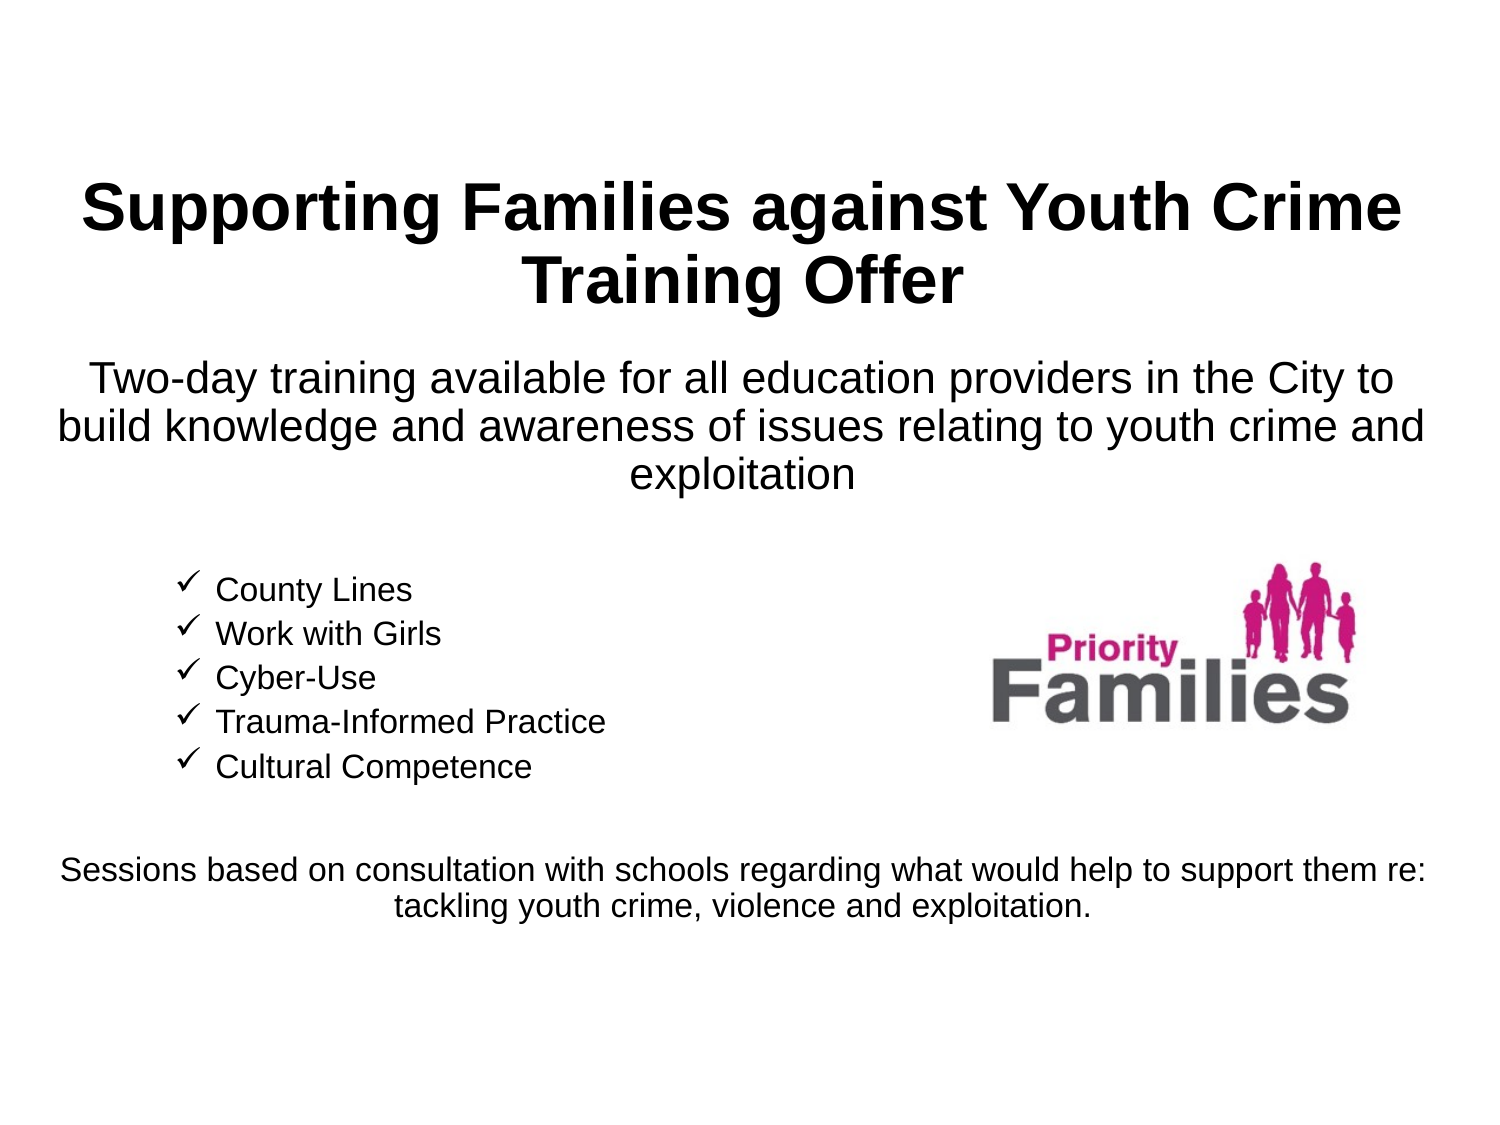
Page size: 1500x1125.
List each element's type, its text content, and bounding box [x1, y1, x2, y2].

list Two-day training available for all education providers in the City to build knowledge and awareness of issues relating to youth crime and exploitation County Lines Work with Girls Cyber-Use Trauma-Informed Practice Cultural Competence Sessions based on consultation with schools regarding what would help to support them re: tackling youth crime, violence and exploitation. [34, 347, 1452, 940]
picture [914, 504, 1435, 782]
title Supporting Families against Youth Crime Training Offer [51, 163, 1435, 327]
